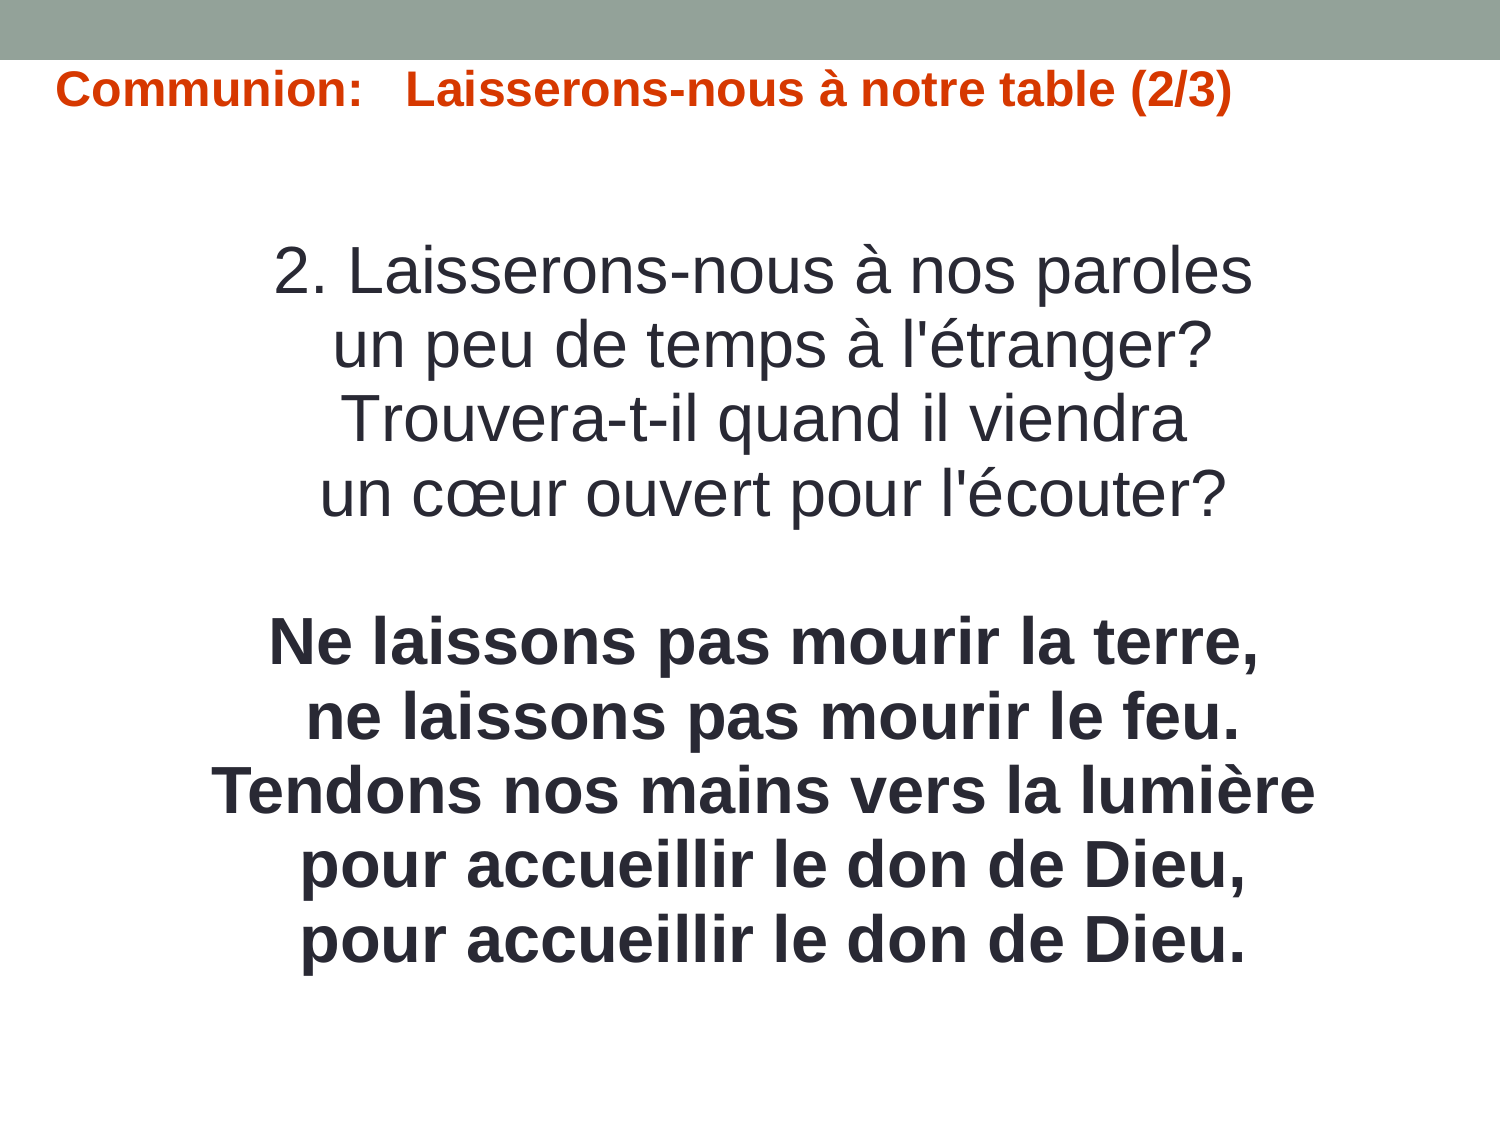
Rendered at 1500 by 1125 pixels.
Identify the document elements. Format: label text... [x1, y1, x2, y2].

text_box Communion: Laisserons-nous à notre table (2/3) [41, 49, 1500, 149]
title 2. Laisserons-nous à nos paroles un peu de temps à l'étranger? Trouvera-t-il quand il viendra un cœur ouvert pour l'écouter? Ne laissons pas mourir la terre, ne laissons pas mourir le feu. Tendons nos mains vers la lumière pour accueillir le don de Dieu, pour accueillir le don de Dieu. [76, 151, 1471, 965]
